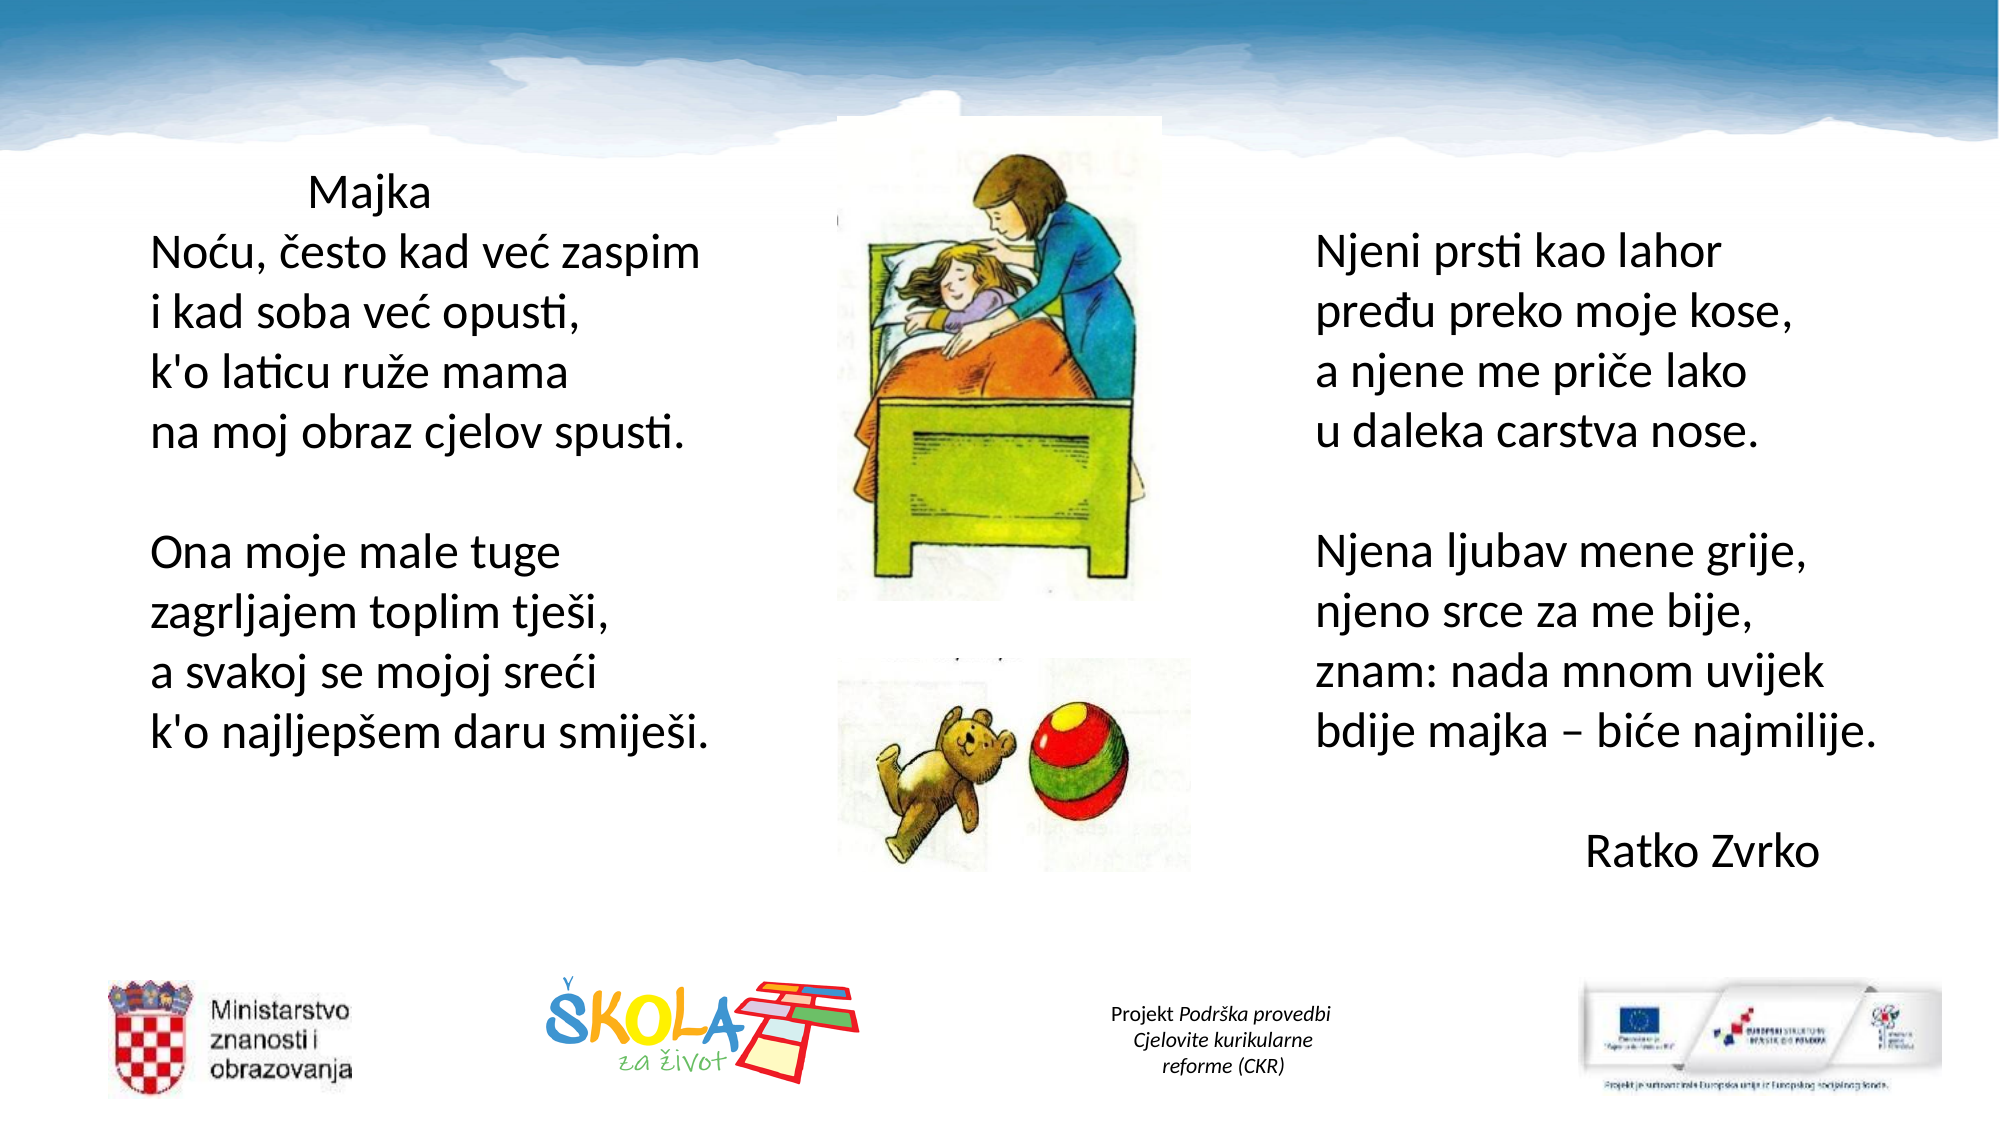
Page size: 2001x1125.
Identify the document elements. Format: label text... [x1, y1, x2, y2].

picture [536, 970, 864, 1089]
picture [108, 980, 352, 1099]
picture [0, 0, 2001, 601]
picture [1578, 977, 1942, 1096]
text_box Majka Noću, često kad već zaspim i kad soba već opusti, k'o laticu ruže mama na moj obraz cjelov spusti. Ona moje male tuge zagrljajem toplim tješi, a svakoj se mojoj sreći k'o najljepšem daru smiješi. [135, 151, 736, 767]
text_box Njeni prsti kao lahor pređu preko moje kose, a njene me priče lako u daleka carstva nose. Njena ljubav mene grije, njeno srce za me bije, znam: nada mnom uvijek bdije majka – biće najmilije. Ratko Zvrko [1300, 150, 1920, 886]
picture [837, 658, 1192, 872]
